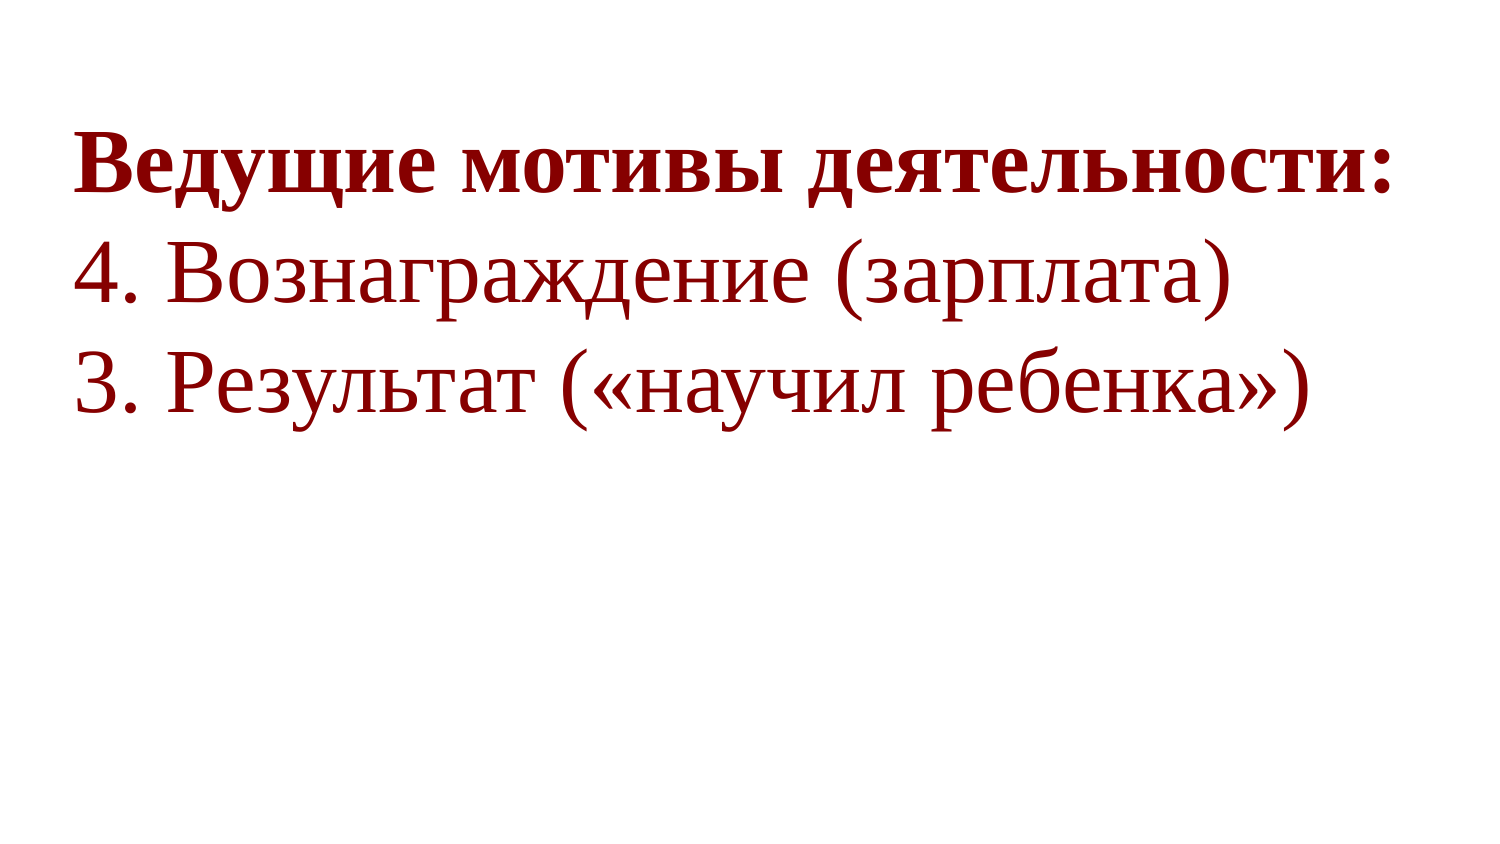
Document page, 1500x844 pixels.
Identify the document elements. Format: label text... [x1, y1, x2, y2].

text_box Ведущие мотивы деятельности: 4. Вознаграждение (зарплата) 3. Результат («научил ребенка») [58, 93, 1445, 539]
